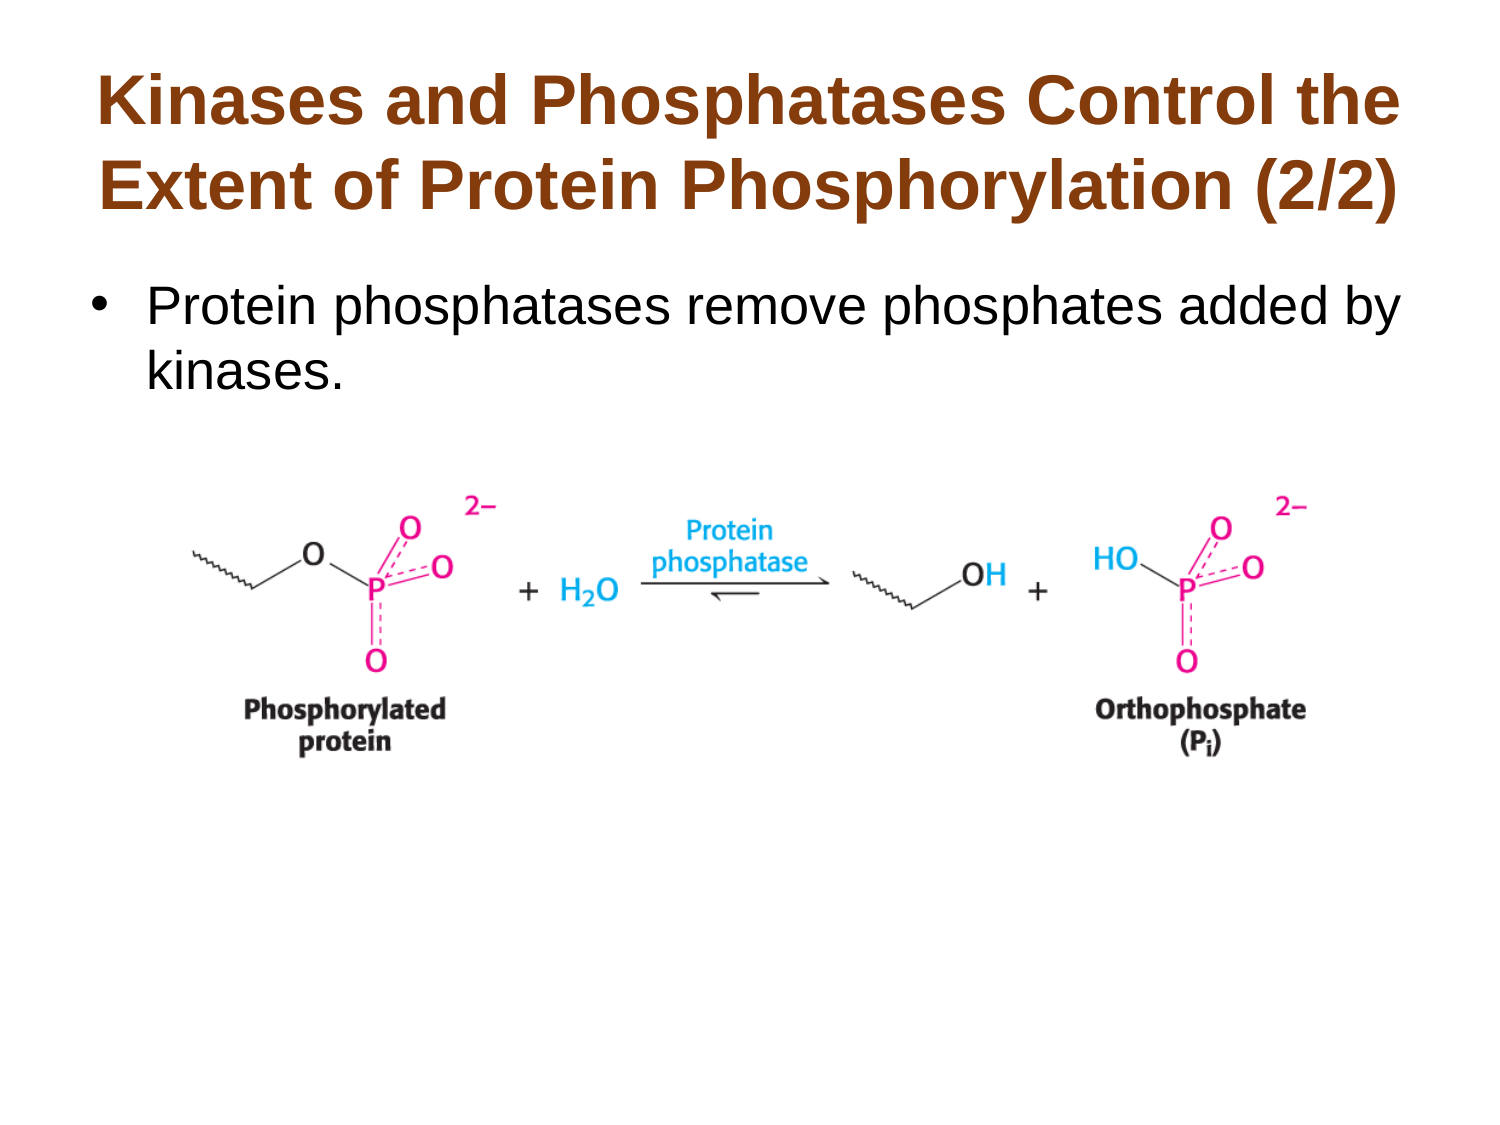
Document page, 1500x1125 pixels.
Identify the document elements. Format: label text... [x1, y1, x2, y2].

title Kinases and Phosphatases Control the Extent of Protein Phosphorylation (2/2) [75, 45, 1425, 233]
list Protein phosphatases remove phosphates added by kinases. [75, 262, 1425, 432]
picture [84, 491, 1416, 762]
